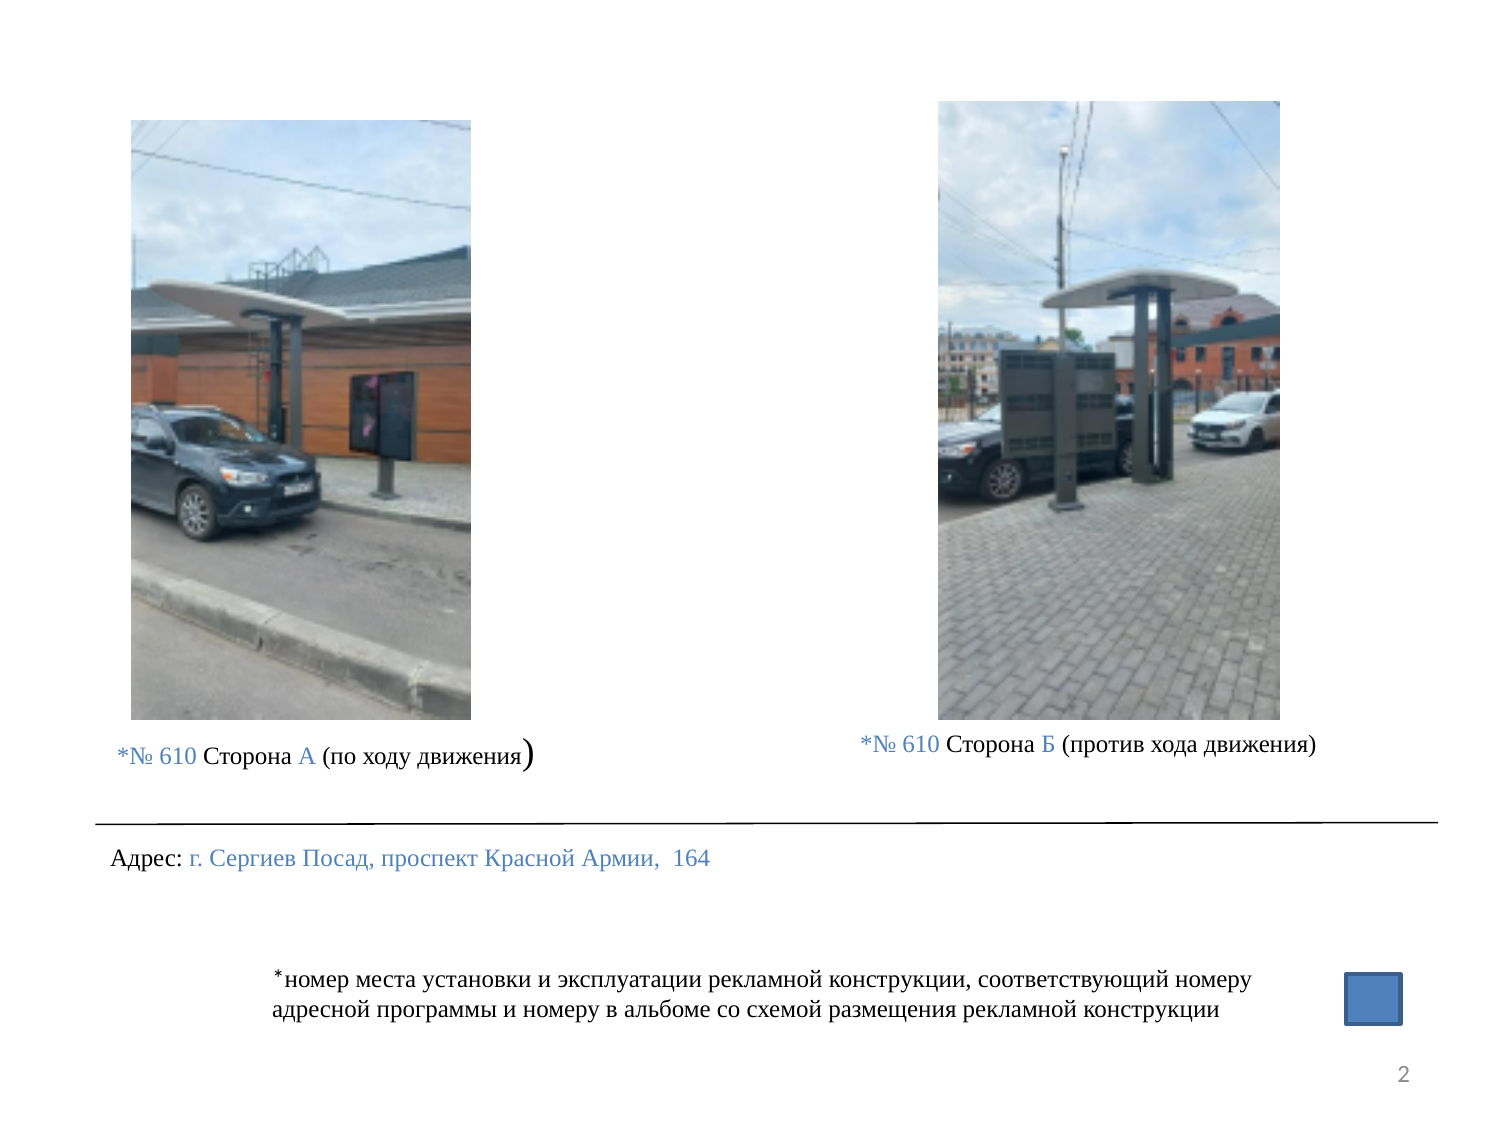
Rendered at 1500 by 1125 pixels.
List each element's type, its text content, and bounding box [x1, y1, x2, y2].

text_box *№ 610 Сторона Б (против хода движения) [845, 719, 1362, 810]
text_box *номер места установки и эксплуатации рекламной конструкции, соответствующий номеру адресной программы и номеру в альбоме со схемой размещения рекламной конструкции [257, 954, 1346, 1030]
picture [130, 119, 471, 720]
slide_number 2 [1074, 1042, 1425, 1103]
picture [938, 101, 1280, 720]
text_box [1344, 972, 1403, 1026]
text_box Адрес: г. Сергиев Посад, проспект Красной Армии, 164 [95, 834, 846, 879]
text_box *№ 610 Сторона А (по ходу движения) [102, 719, 550, 780]
